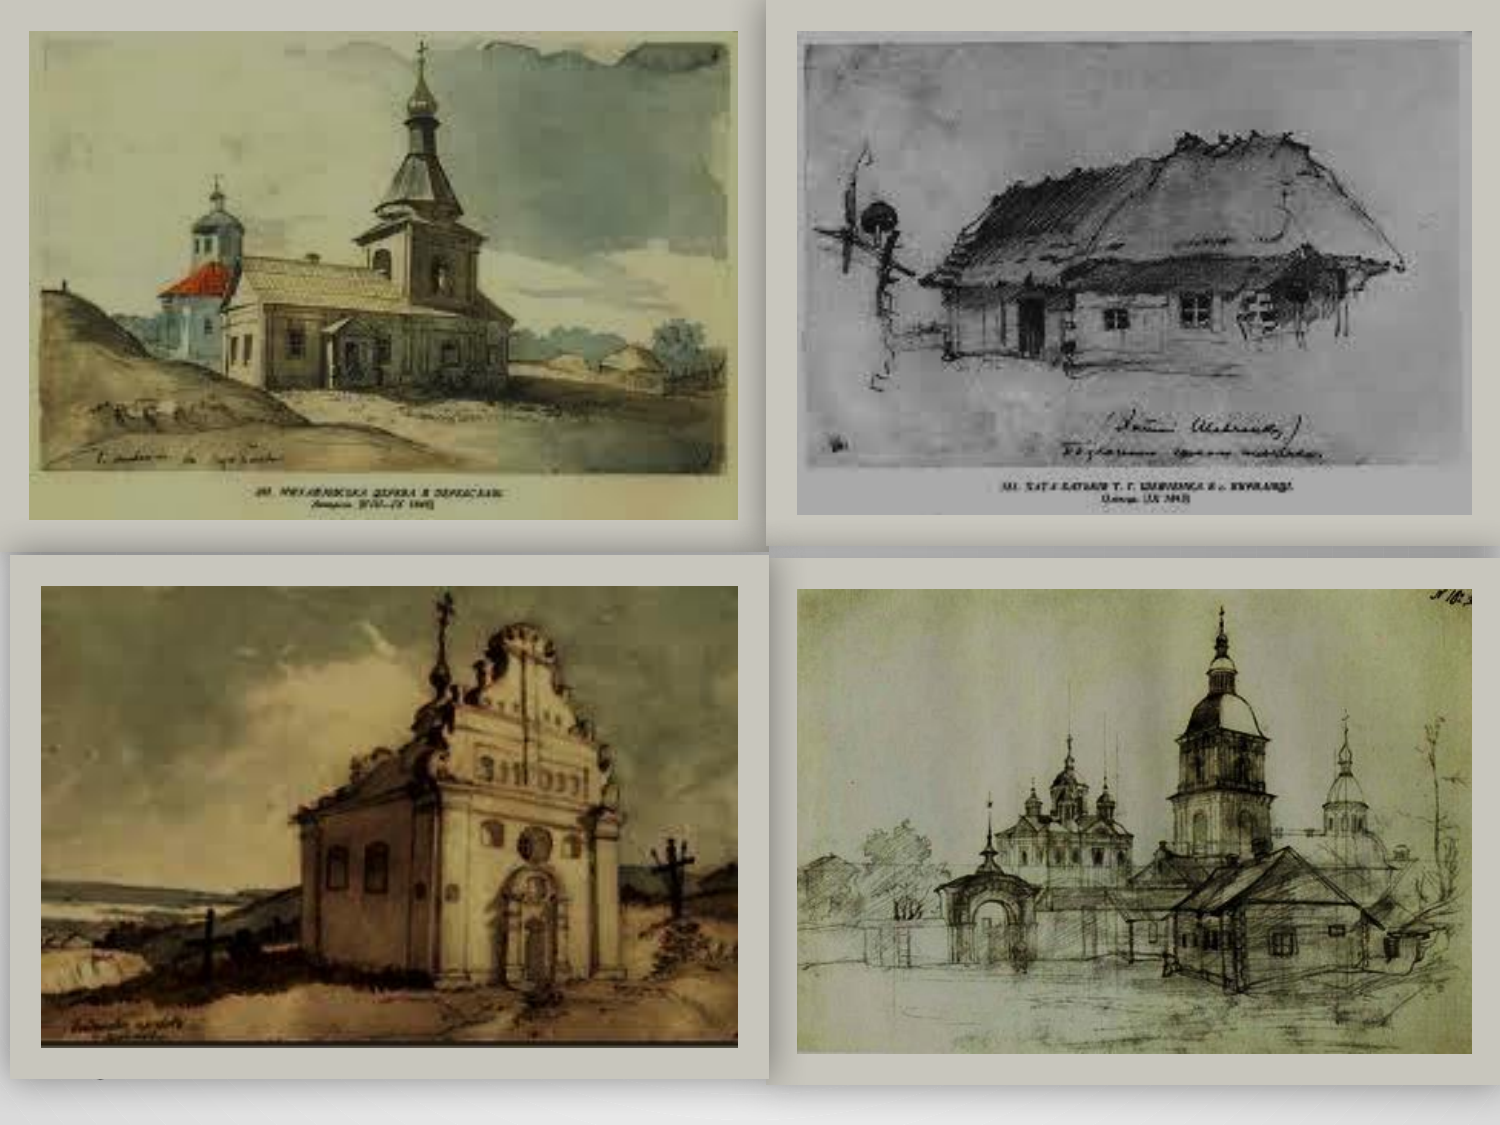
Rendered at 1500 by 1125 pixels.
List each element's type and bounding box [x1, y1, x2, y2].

picture [796, 30, 1473, 516]
picture [41, 585, 739, 1049]
list [29, 30, 739, 521]
picture [796, 588, 1473, 1054]
